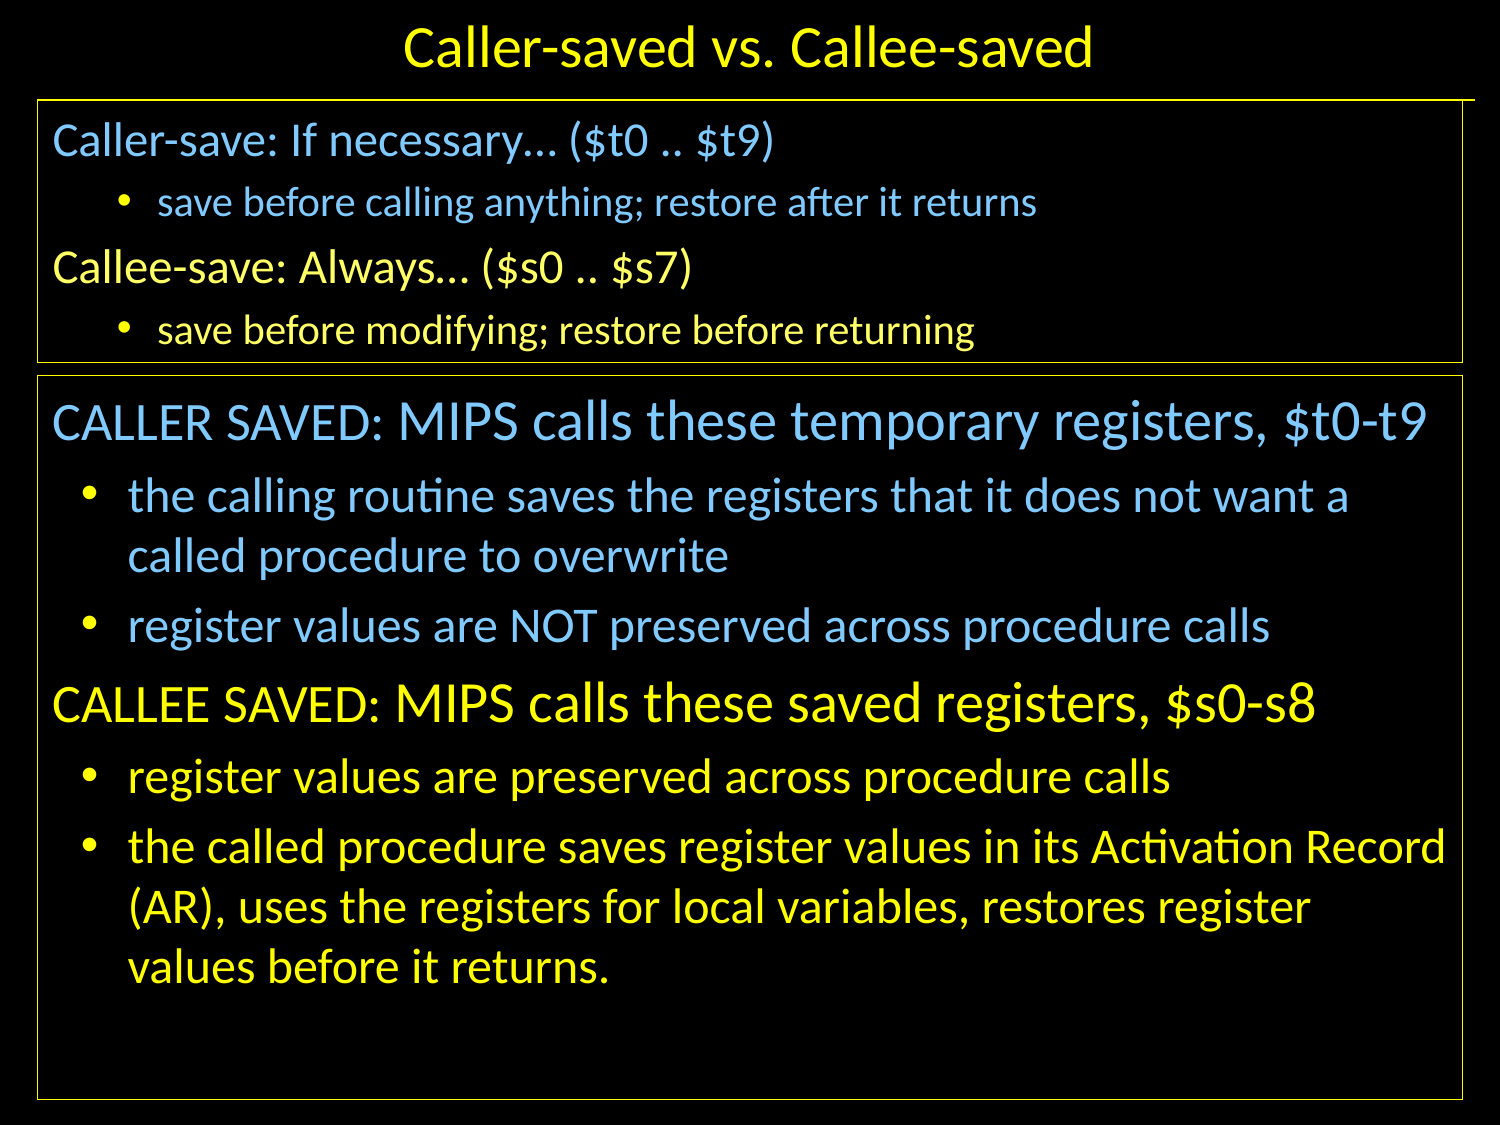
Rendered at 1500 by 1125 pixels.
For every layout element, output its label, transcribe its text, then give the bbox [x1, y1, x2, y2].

title Caller-saved vs. Callee-saved [37, 0, 1463, 88]
text_box CALLER SAVED: MIPS calls these temporary registers, $t0-t9 the calling routine saves the registers that it does not want a called procedure to overwrite register values are NOT preserved across procedure calls CALLEE SAVED: MIPS calls these saved registers, $s0-s8 register values are preserved across procedure calls the called procedure saves register values in its Activation Record (AR), uses the registers for local variables, restores register values before it returns. [37, 375, 1463, 1100]
list Caller-save: If necessary… ($t0 .. $t9) save before calling anything; restore after it returns Callee-save: Always… ($s0 .. $s7) save before modifying; restore before returning [37, 99, 1463, 363]
